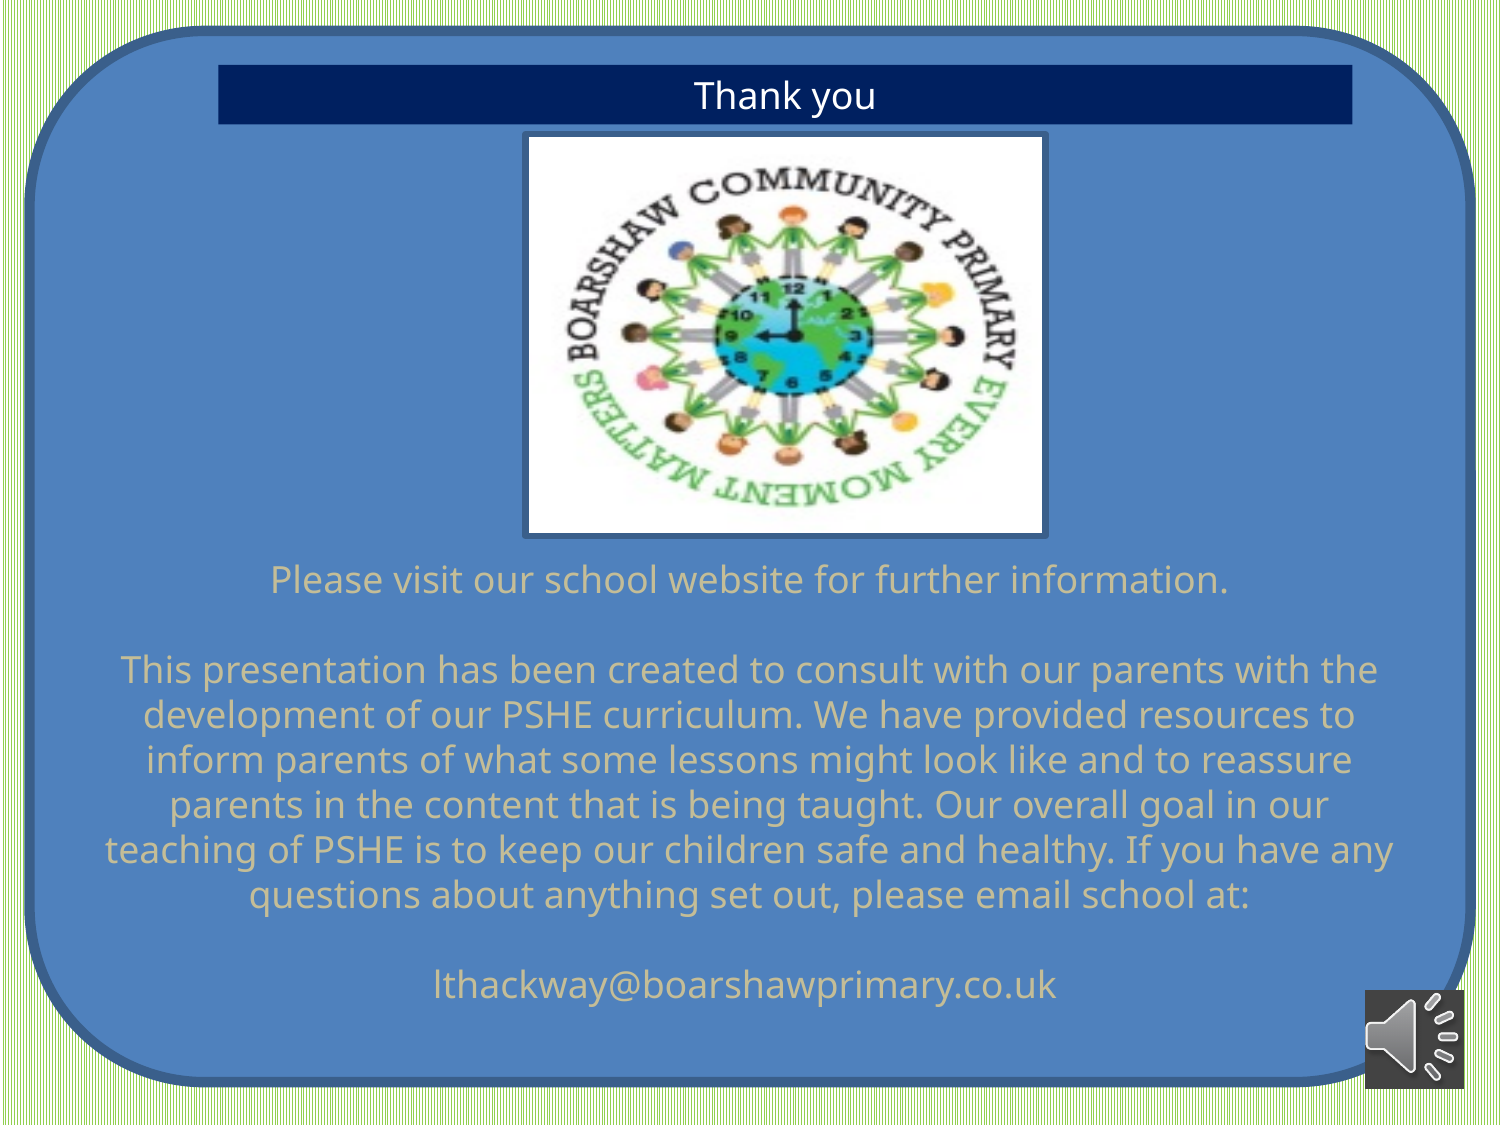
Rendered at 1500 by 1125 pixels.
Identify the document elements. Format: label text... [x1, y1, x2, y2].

picture [528, 136, 1043, 534]
text_box Thank you [218, 64, 1353, 125]
text_box Please visit our school website for further information. This presentation has been created to consult with our parents with the development of our PSHE curriculum. We have provided resources to inform parents of what some lessons might look like and to reassure parents in the content that is being taught. Our overall goal in our teaching of PSHE is to keep our children safe and healthy. If you have any questions about anything set out, please email school at: lthackway@boarshawprimary.co.uk [27, 28, 1473, 1085]
picture [1364, 989, 1465, 1090]
